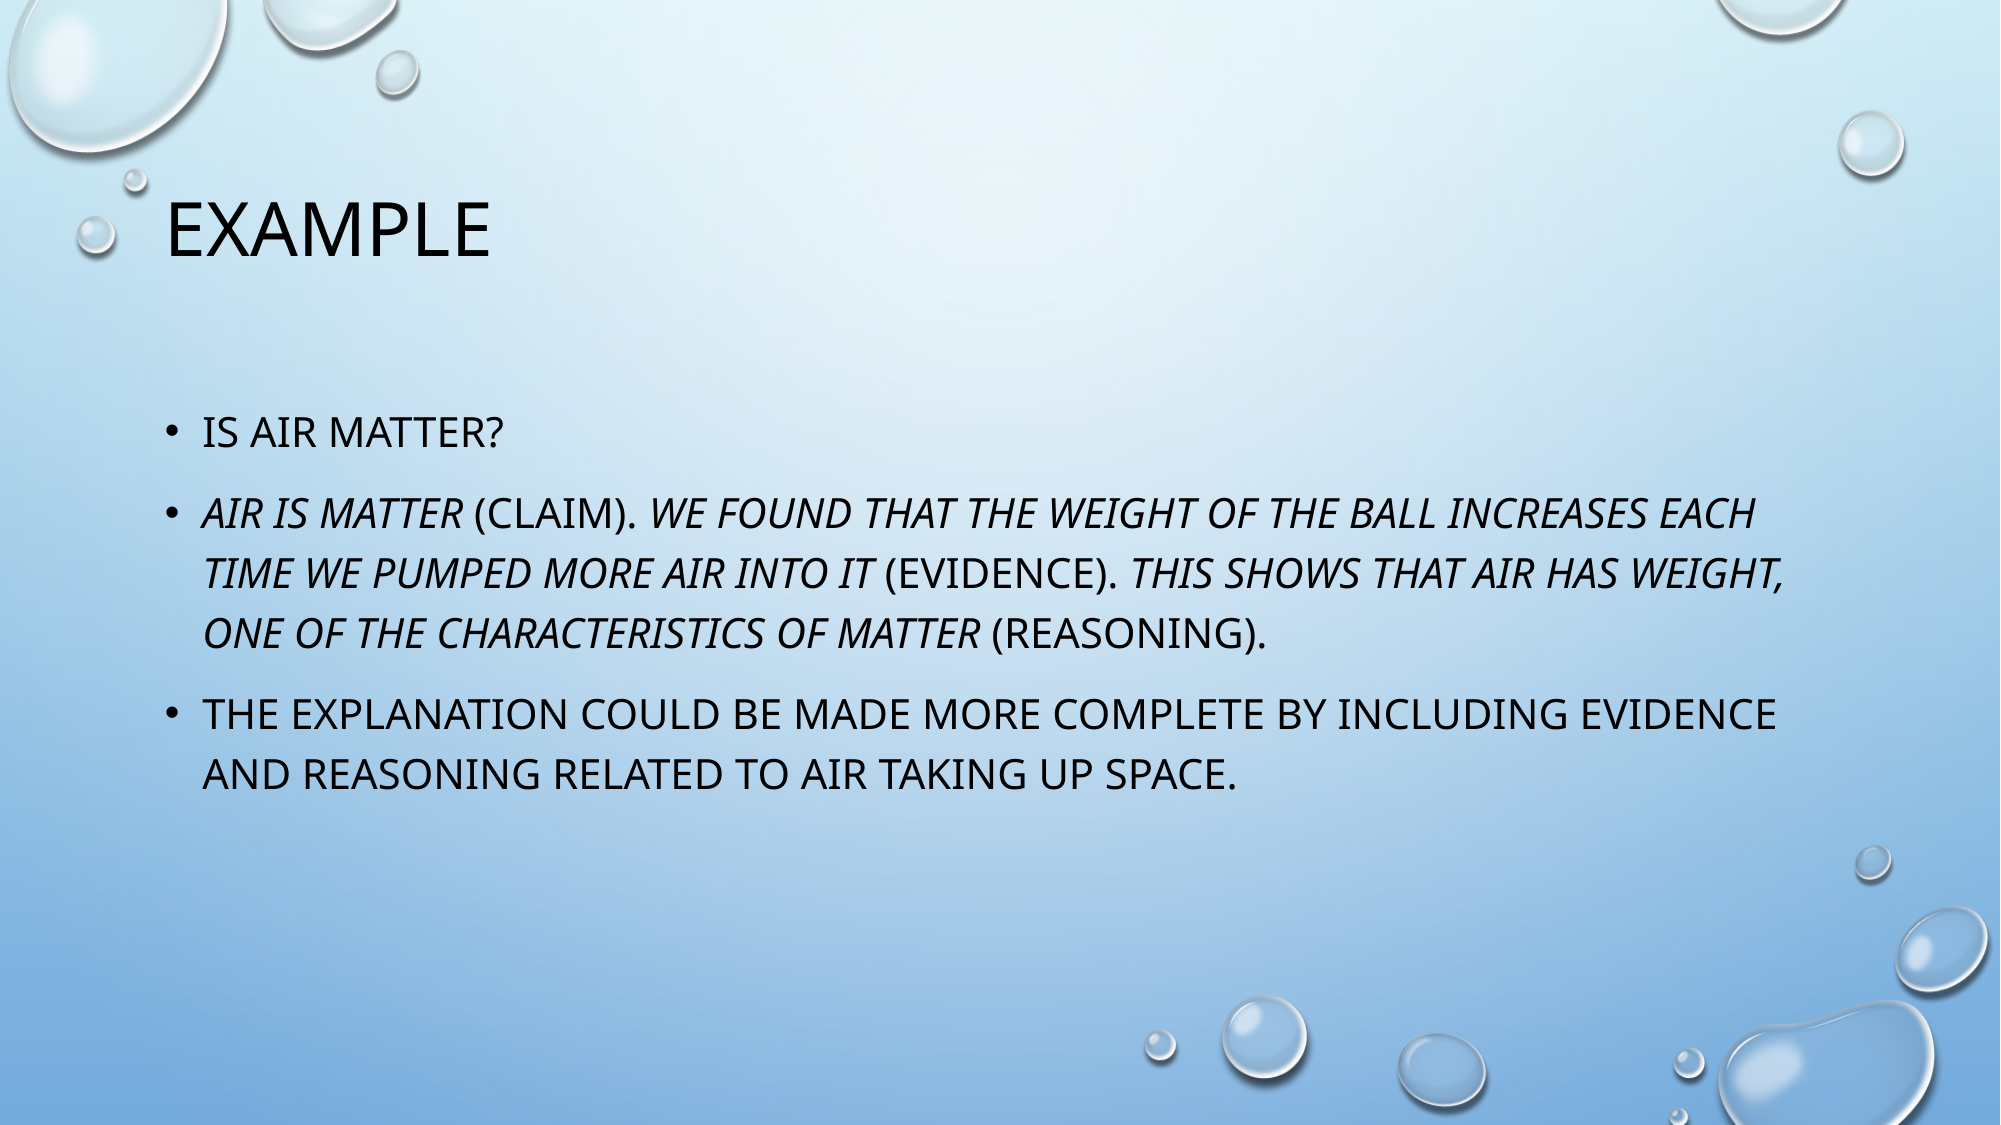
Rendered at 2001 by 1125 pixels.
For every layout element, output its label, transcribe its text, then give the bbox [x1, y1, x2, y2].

list Is air matter? Air is matter (claim). We found that the weight of the ball increases each time we pumped more air into it (evidence). This shows that air has weight, one of the characteristics of matter (reasoning). The explanation could be made more complete by including evidence and reasoning related to air taking up space. [149, 388, 1850, 950]
picture [0, 0, 2000, 1125]
title Example [149, 101, 1851, 364]
